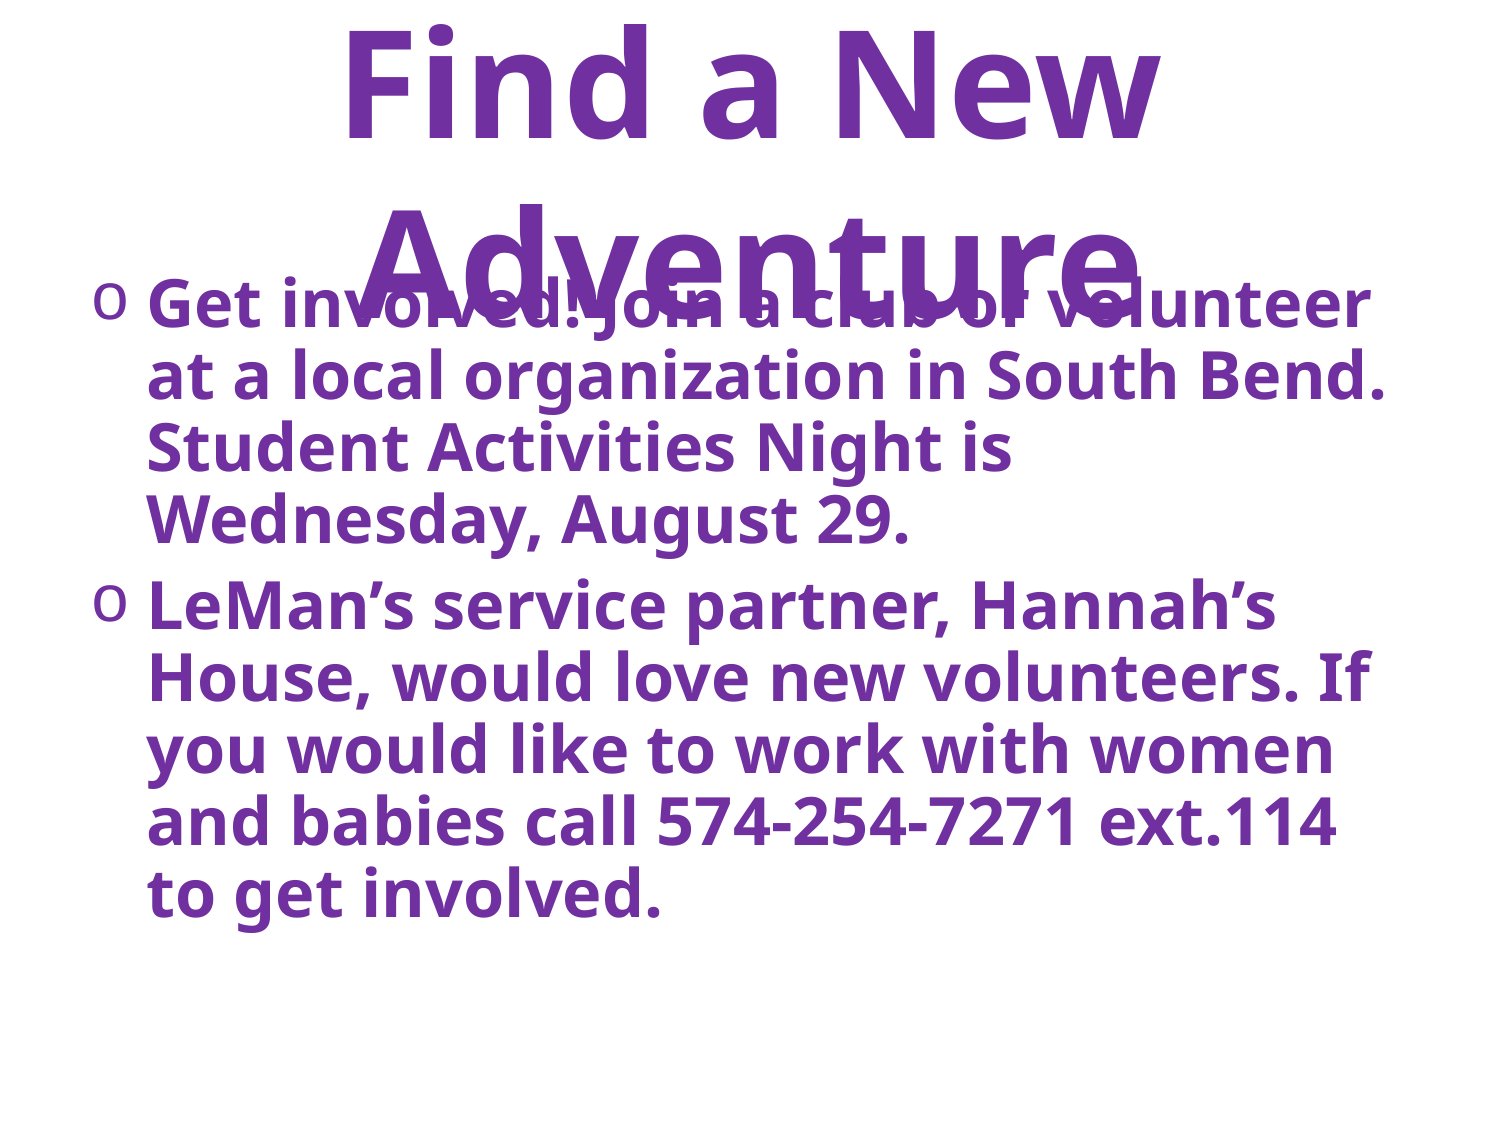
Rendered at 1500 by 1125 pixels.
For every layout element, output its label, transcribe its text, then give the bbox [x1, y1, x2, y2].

title Find a New Adventure [0, 74, 1500, 263]
list Get involved! Join a club or volunteer at a local organization in South Bend. Student Activities Night is Wednesday, August 29. LeMan’s service partner, Hannah’s House, would love new volunteers. If you would like to work with women and babies call 574-254-7271 ext.114 to get involved. [74, 262, 1426, 1006]
